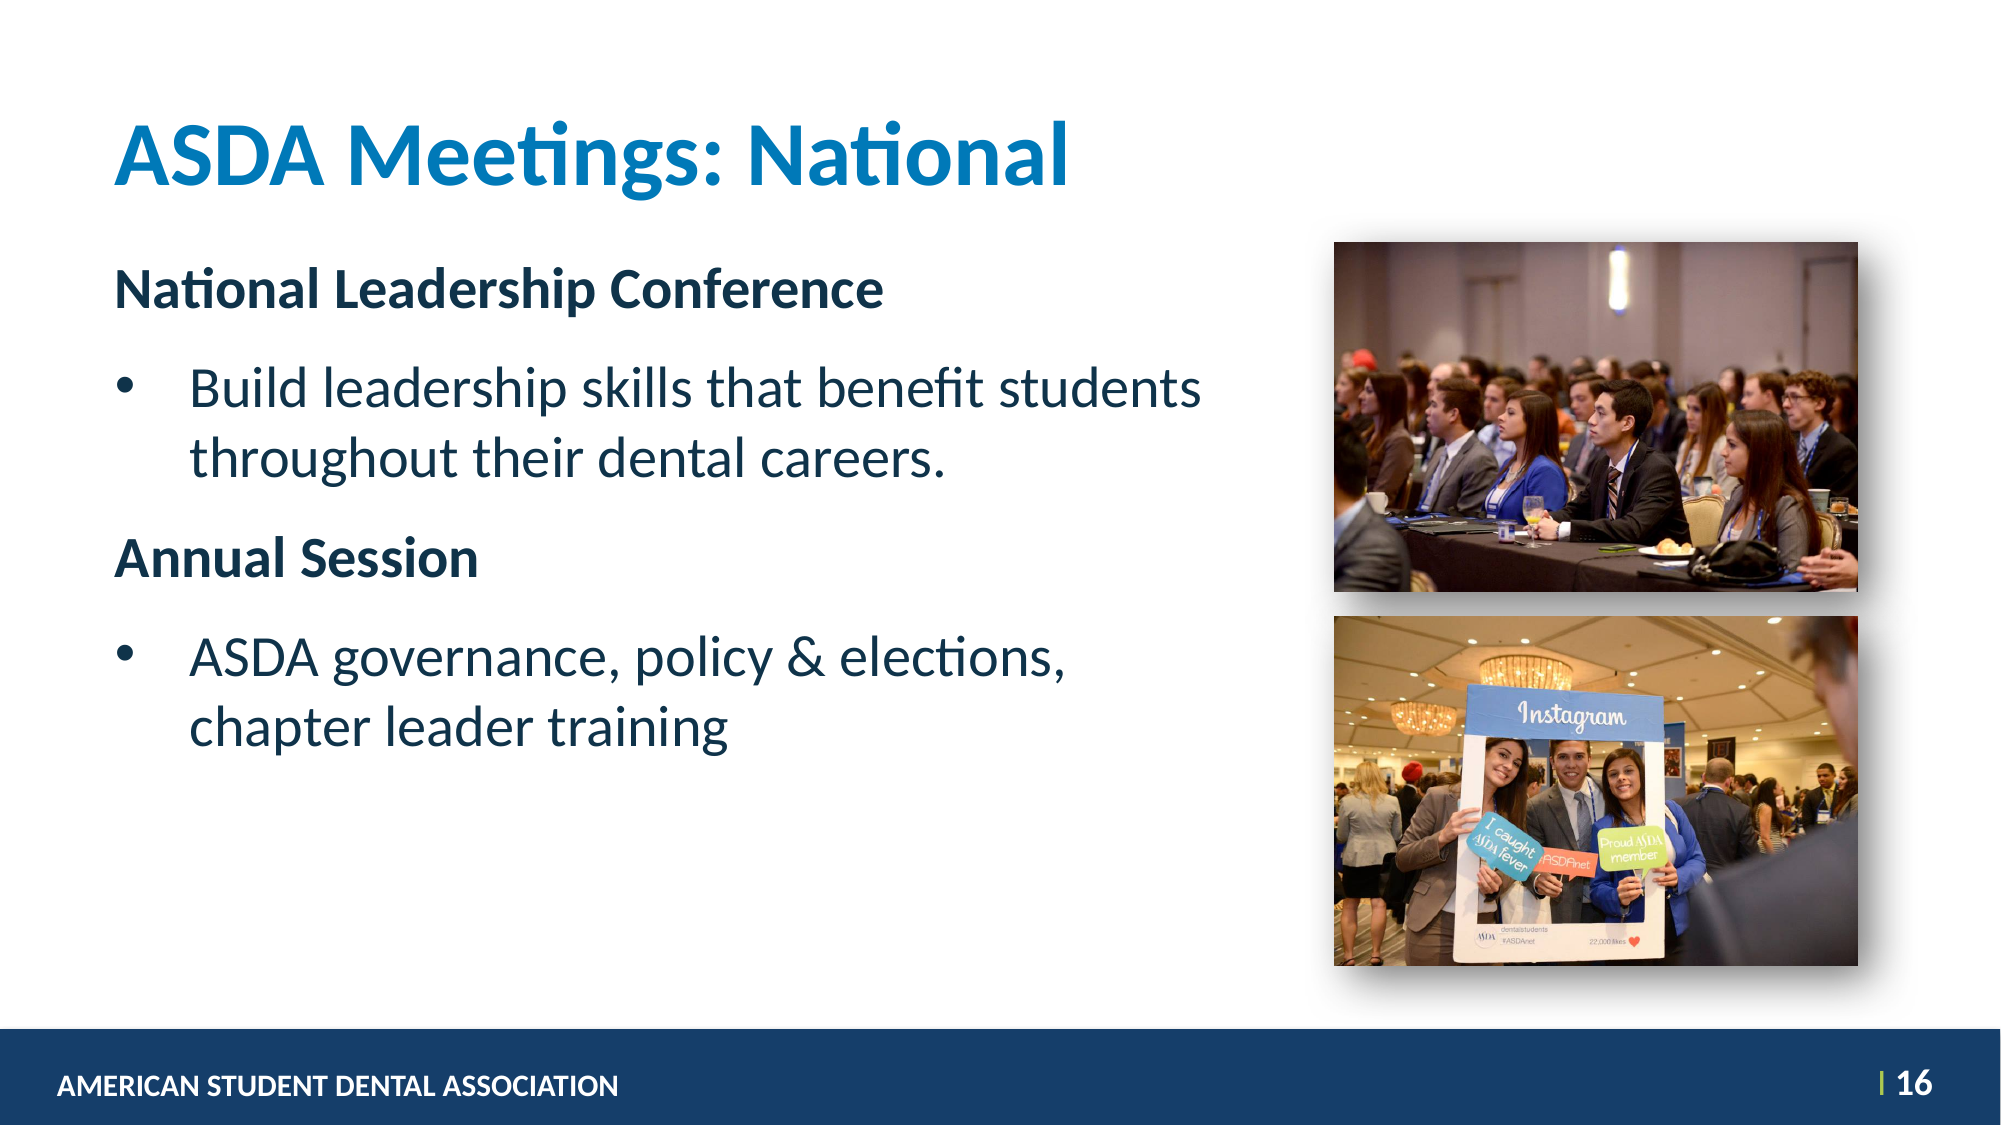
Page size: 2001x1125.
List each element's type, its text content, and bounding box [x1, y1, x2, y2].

list National Leadership Conference Build leadership skills that benefit students throughout their dental careers. Annual Session ASDA governance, policy & elections, chapter leader training [99, 243, 1263, 944]
picture [1334, 242, 1858, 592]
picture [1334, 616, 1858, 966]
title ASDA Meetings: National [99, 55, 1900, 243]
